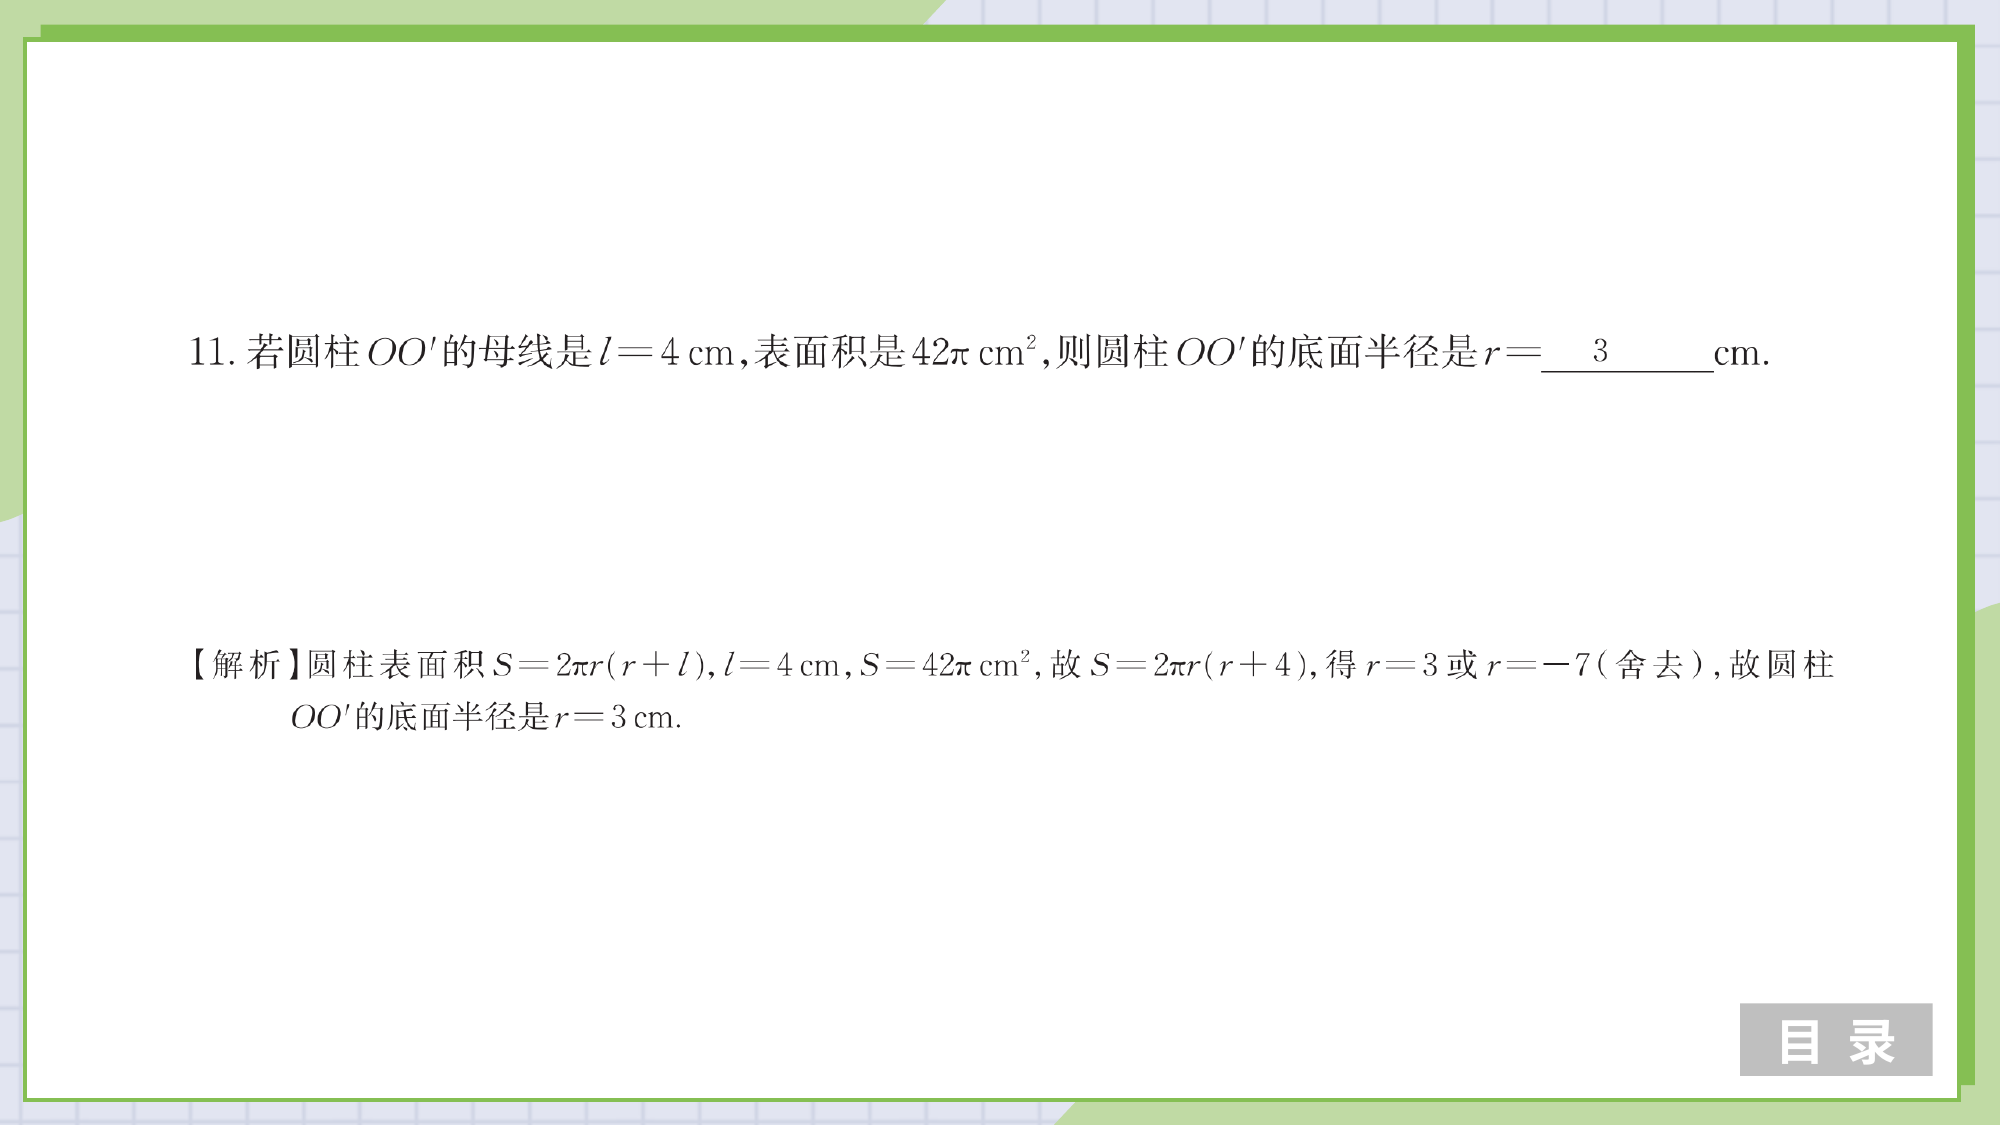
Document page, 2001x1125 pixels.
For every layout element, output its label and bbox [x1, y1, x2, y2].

picture [0, 515, 1074, 1125]
picture [925, 0, 2000, 611]
picture [181, 630, 1844, 738]
picture [167, 316, 1833, 385]
